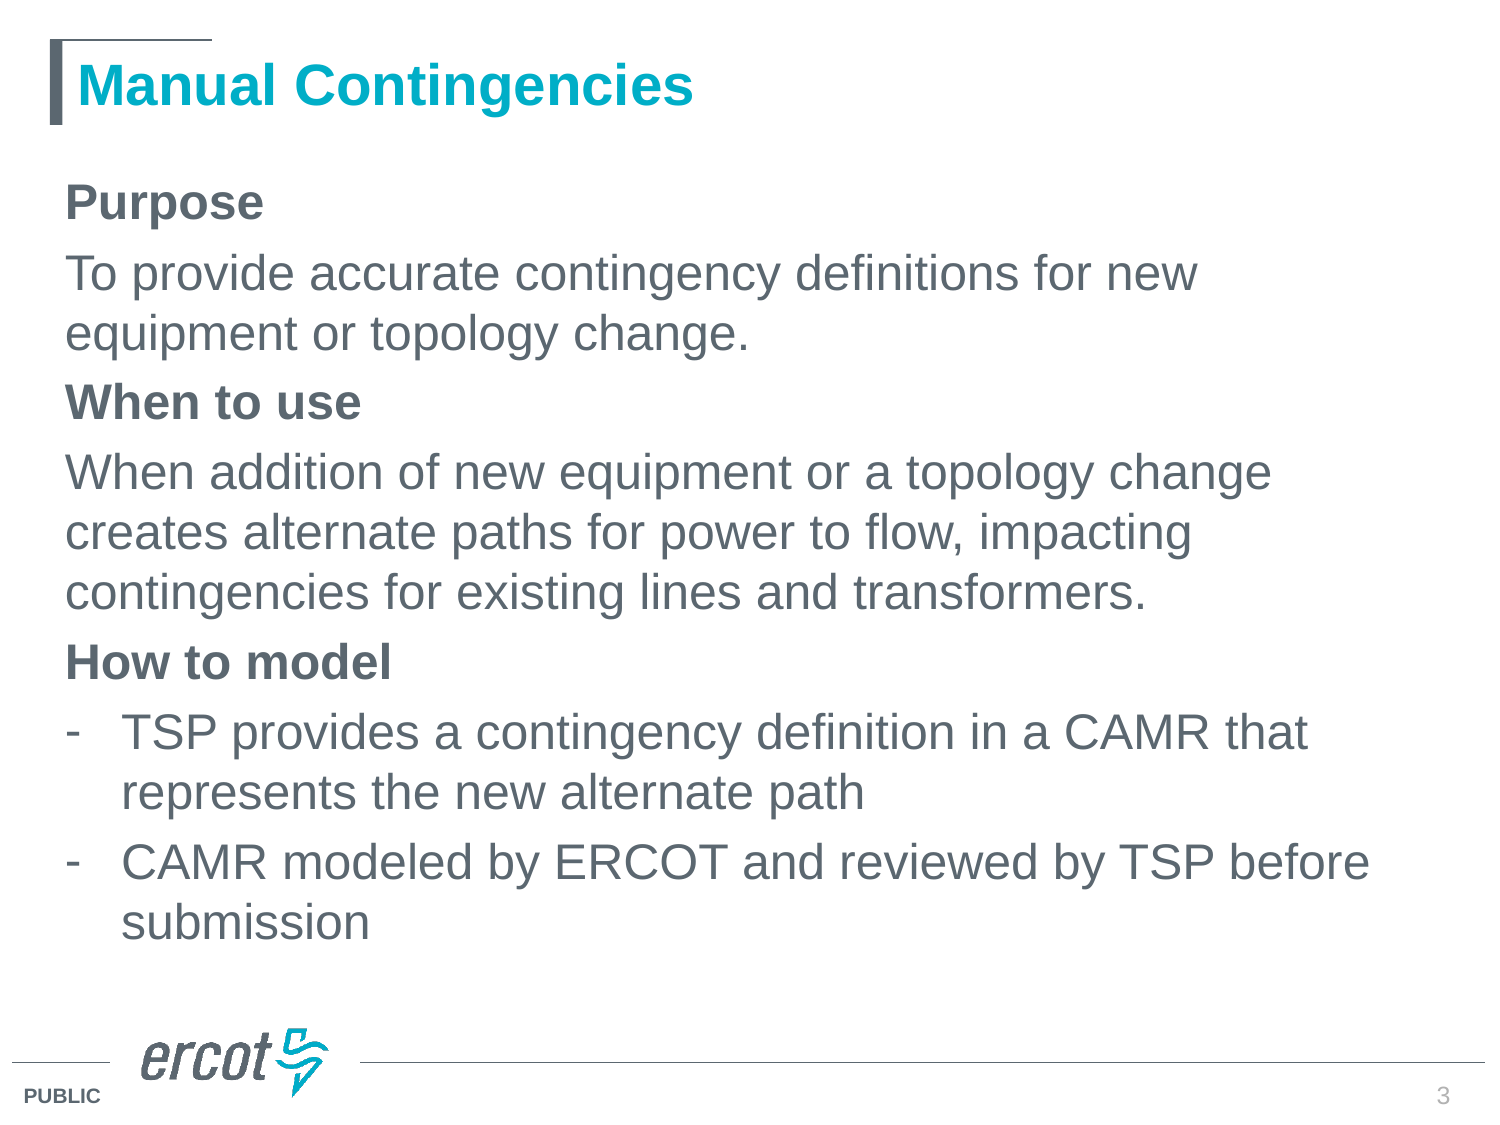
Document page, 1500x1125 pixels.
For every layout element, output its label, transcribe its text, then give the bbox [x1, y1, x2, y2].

slide_number 3 [1400, 1076, 1488, 1113]
picture [137, 1024, 332, 1100]
title Manual Contingencies [62, 39, 1450, 125]
list Purpose To provide accurate contingency definitions for new equipment or topology change. When to use When addition of new equipment or a topology change creates alternate paths for power to flow, impacting contingencies for existing lines and transformers. How to model TSP provides a contingency definition in a CAMR that represents the new alternate path CAMR modeled by ERCOT and reviewed by TSP before submission [50, 162, 1450, 992]
